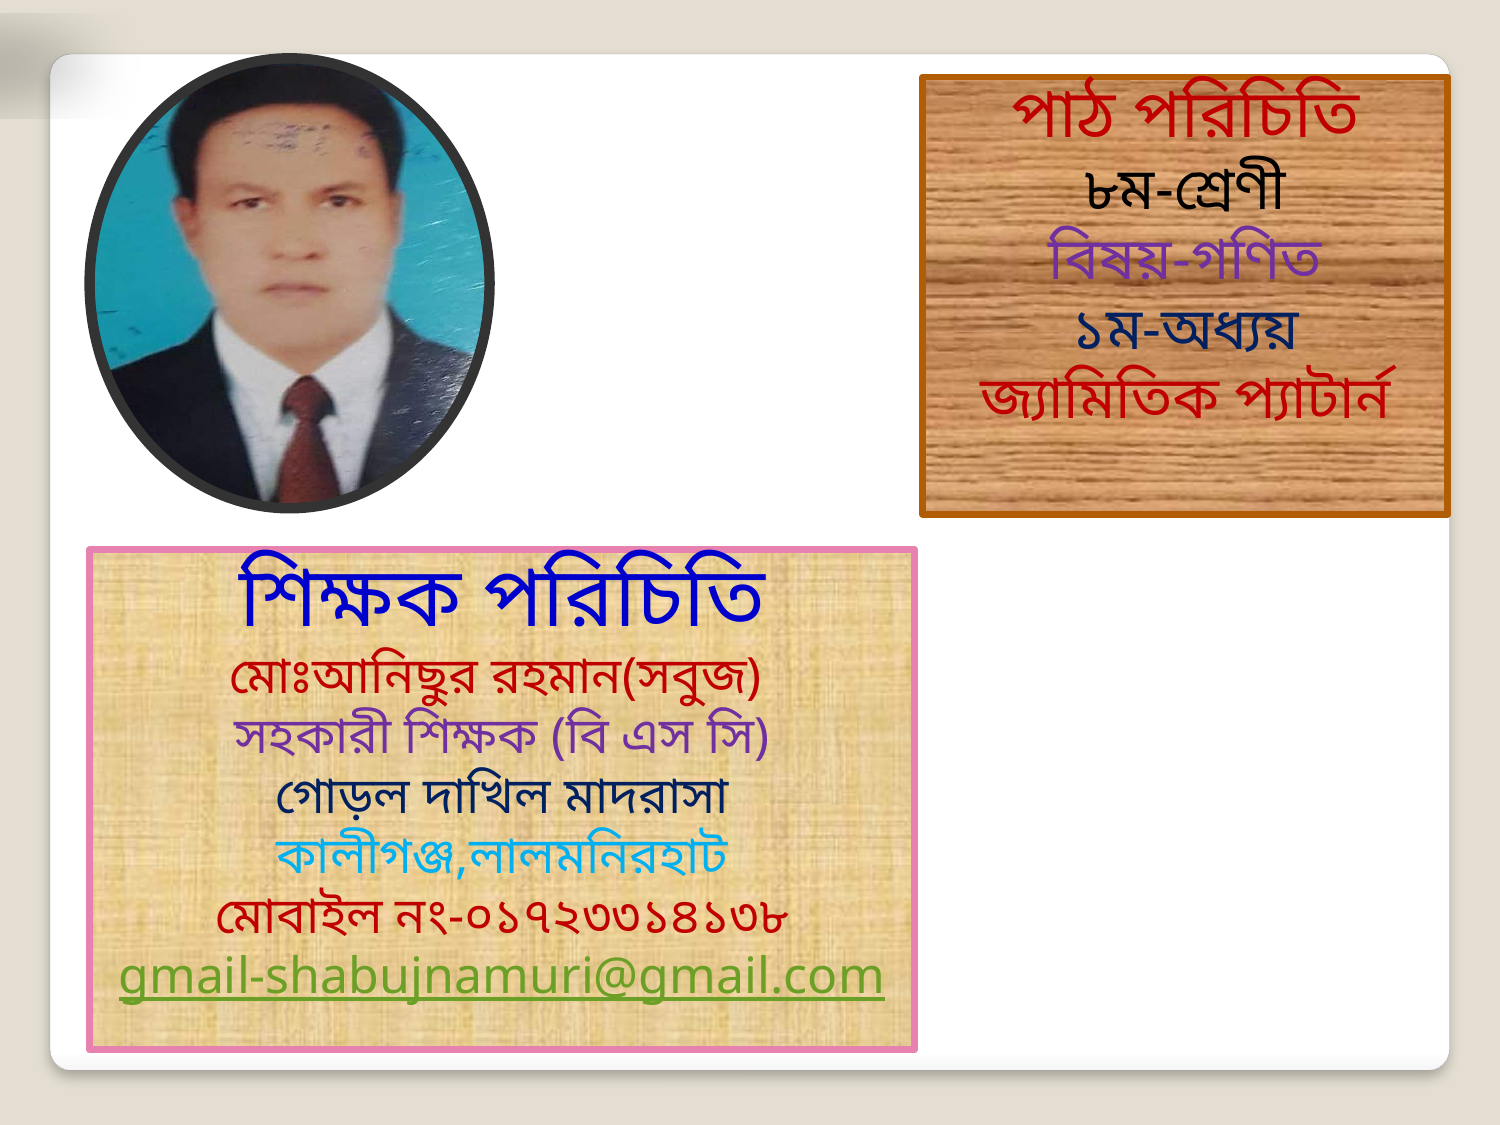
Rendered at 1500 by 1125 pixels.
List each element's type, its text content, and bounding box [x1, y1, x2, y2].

picture [89, 58, 490, 509]
text_box পাঠ পরিচিতি ৮ম-শ্রেণী বিষয়-গণিত ১ম-অধ্যয় জ্যামিতিক প্যাটার্ন [919, 74, 1451, 518]
text_box শিক্ষক পরিচিতি মোঃআনিছুর রহমান(সবুজ) সহকারী শিক্ষক (বি এস সি) গোড়ল দাখিল মাদরাসা কালীগঞ্জ,লালমনিরহাট মোবাইল নং-০১৭২৩৩১৪১৩৮ gmail-shabujnamuri@gmail.com [86, 546, 918, 1053]
